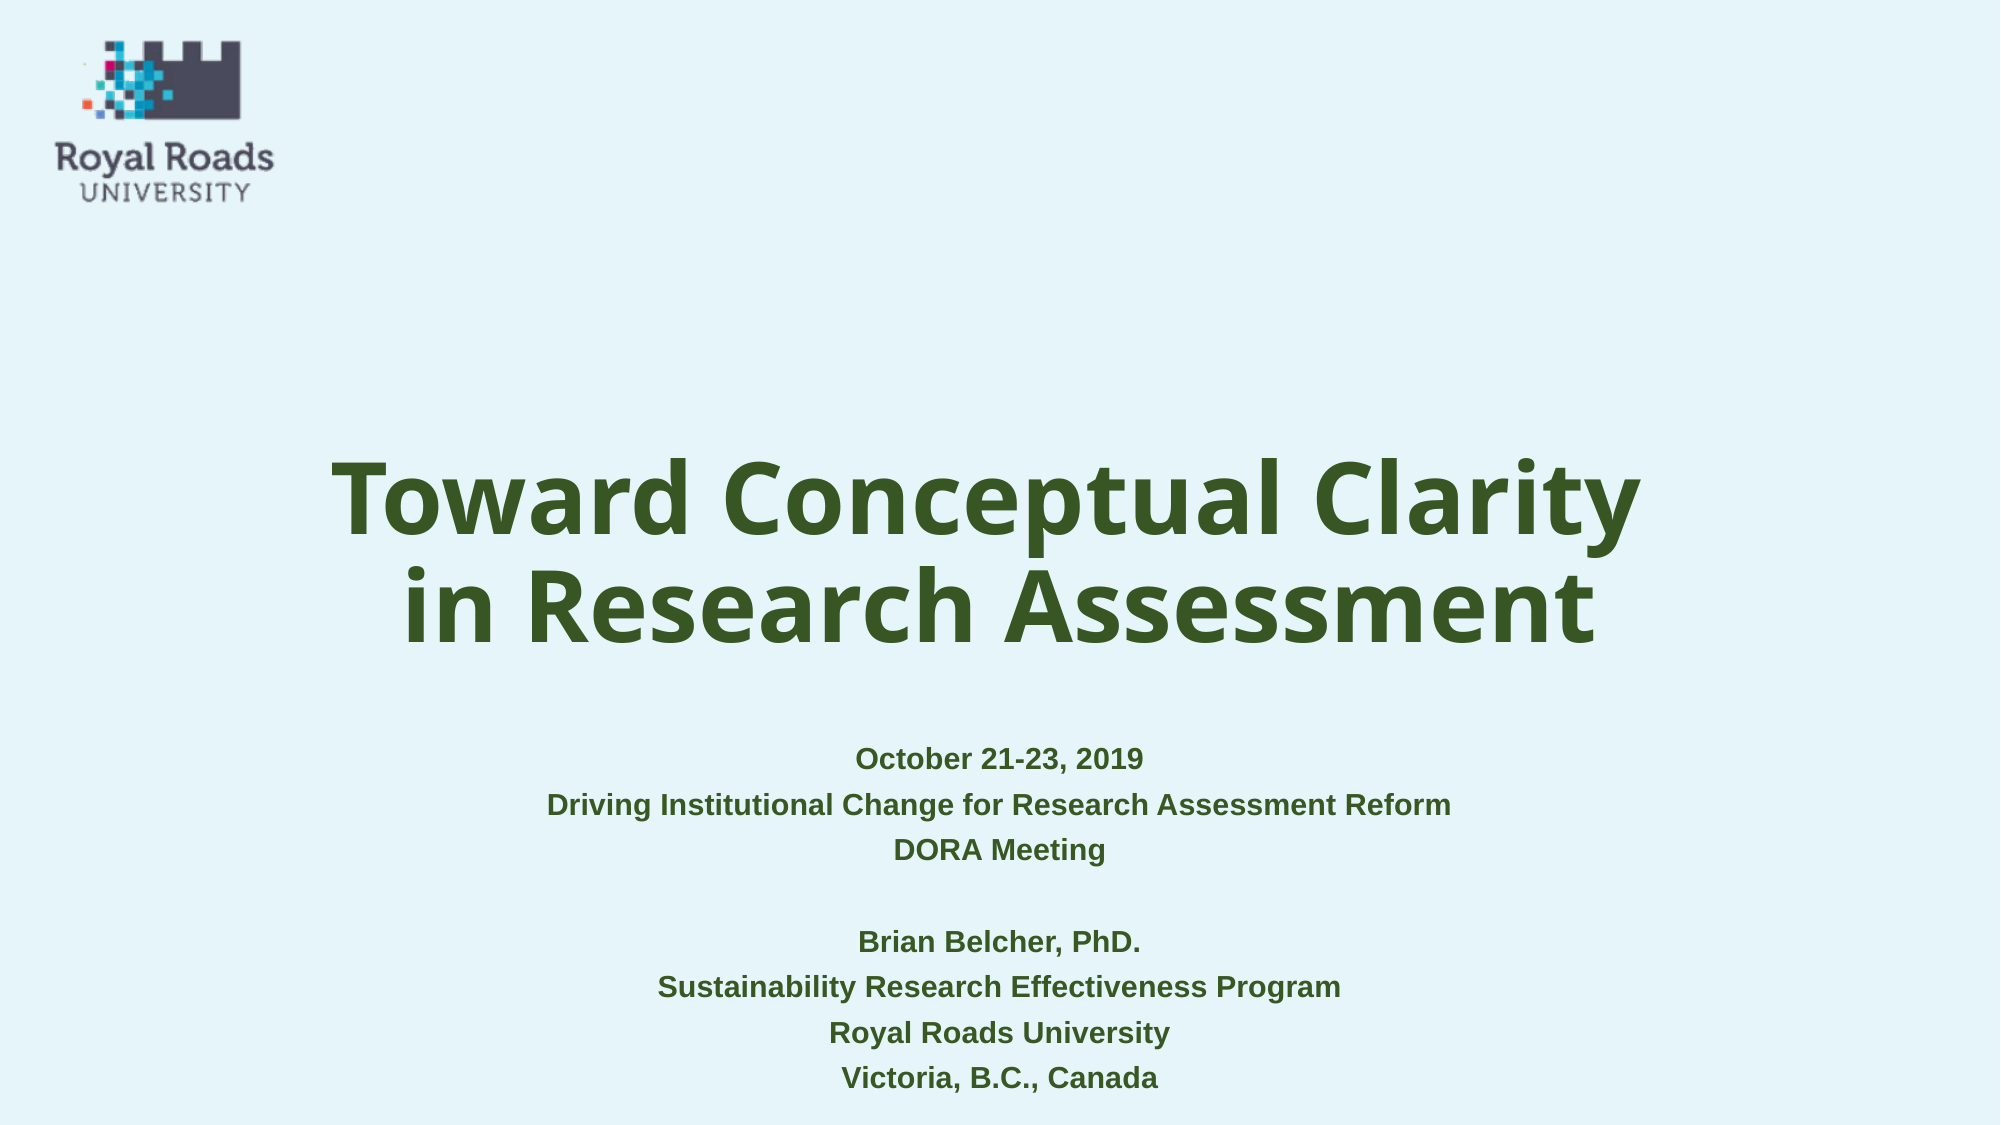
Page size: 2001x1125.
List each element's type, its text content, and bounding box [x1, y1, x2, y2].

picture [0, 7, 386, 235]
title Toward Conceptual Clarity in Research Assessment [54, 234, 1946, 672]
subtitle October 21-23, 2019 Driving Institutional Change for Research Assessment Reform DORA Meeting Brian Belcher, PhD. Sustainability Research Effectiveness Program Royal Roads University Victoria, B.C., Canada [253, 735, 1747, 1107]
